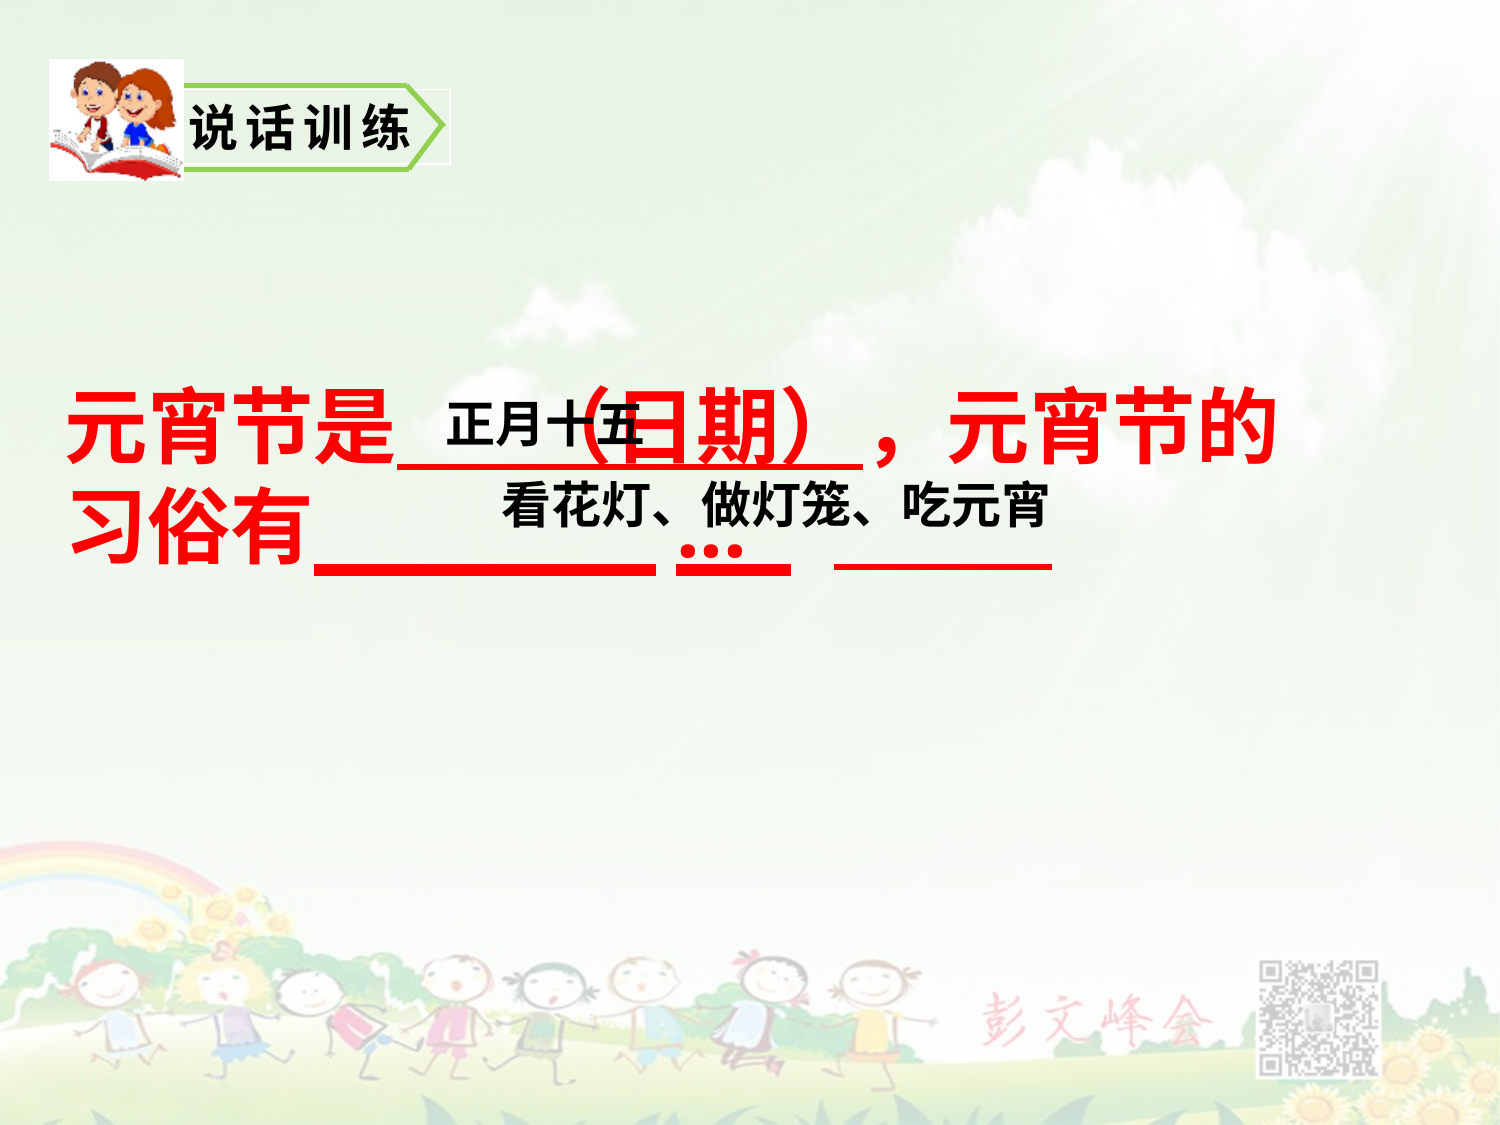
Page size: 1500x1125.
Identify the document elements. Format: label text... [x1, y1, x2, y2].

text_box 正月十五 [431, 385, 755, 460]
text_box 元宵节是 （日期），元宵节的习俗有 ... [49, 366, 1349, 582]
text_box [49, 59, 450, 181]
text_box 看花灯、做灯笼、吃元宵 [486, 466, 1308, 542]
